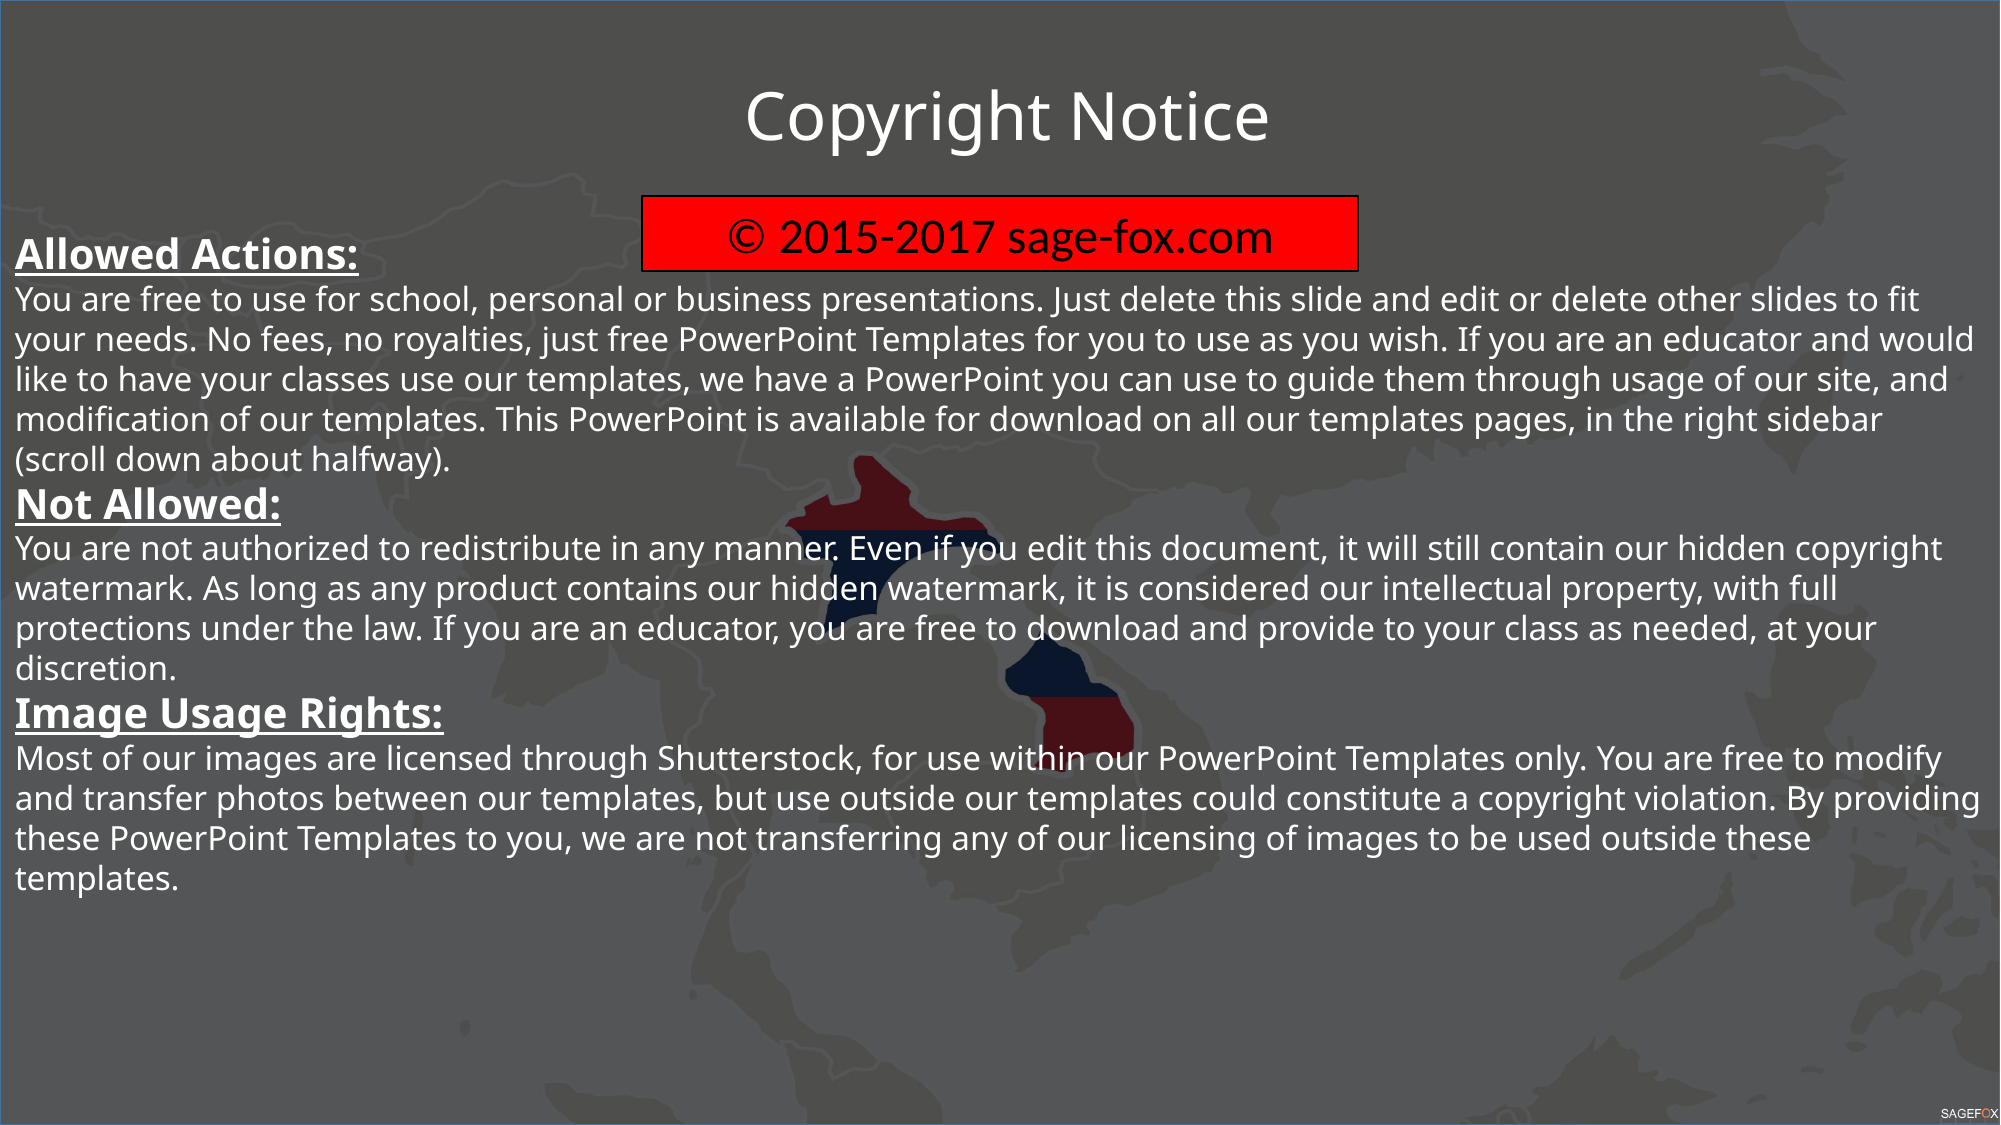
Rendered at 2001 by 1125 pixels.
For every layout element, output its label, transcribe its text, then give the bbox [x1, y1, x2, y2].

title Copyright Notice [493, 60, 1524, 178]
text_box © 2015-2017 sage-fox.com [641, 196, 1358, 272]
text_box Allowed Actions: You are free to use for school, personal or business presentations. Just delete this slide and edit or delete other slides to fit your needs. No fees, no royalties, just free PowerPoint Templates for you to use as you wish. If you are an educator and would like to have your classes use our templates, we have a PowerPoint you can use to guide them through usage of our site, and modification of our templates. This PowerPoint is available for download on all our templates pages, in the right sidebar (scroll down about halfway). Not Allowed: You are not authorized to redistribute in any manner. Even if you edit this document, it will still contain our hidden copyright watermark. As long as any product contains our hidden watermark, it is considered our intellectual property, with full protections under the law. If you are an educator, you are free to download and provide to your class as needed, at your discretion. Image Usage Rights: Most of our images are licensed through Shutterstock, for use within our PowerPoint Templates only. You are free to modify and transfer photos between our templates, but use outside our templates could constitute a copyright violation. By providing these PowerPoint Templates to you, we are not transferring any of our licensing of images to be used outside these templates. [0, 0, 2000, 1125]
